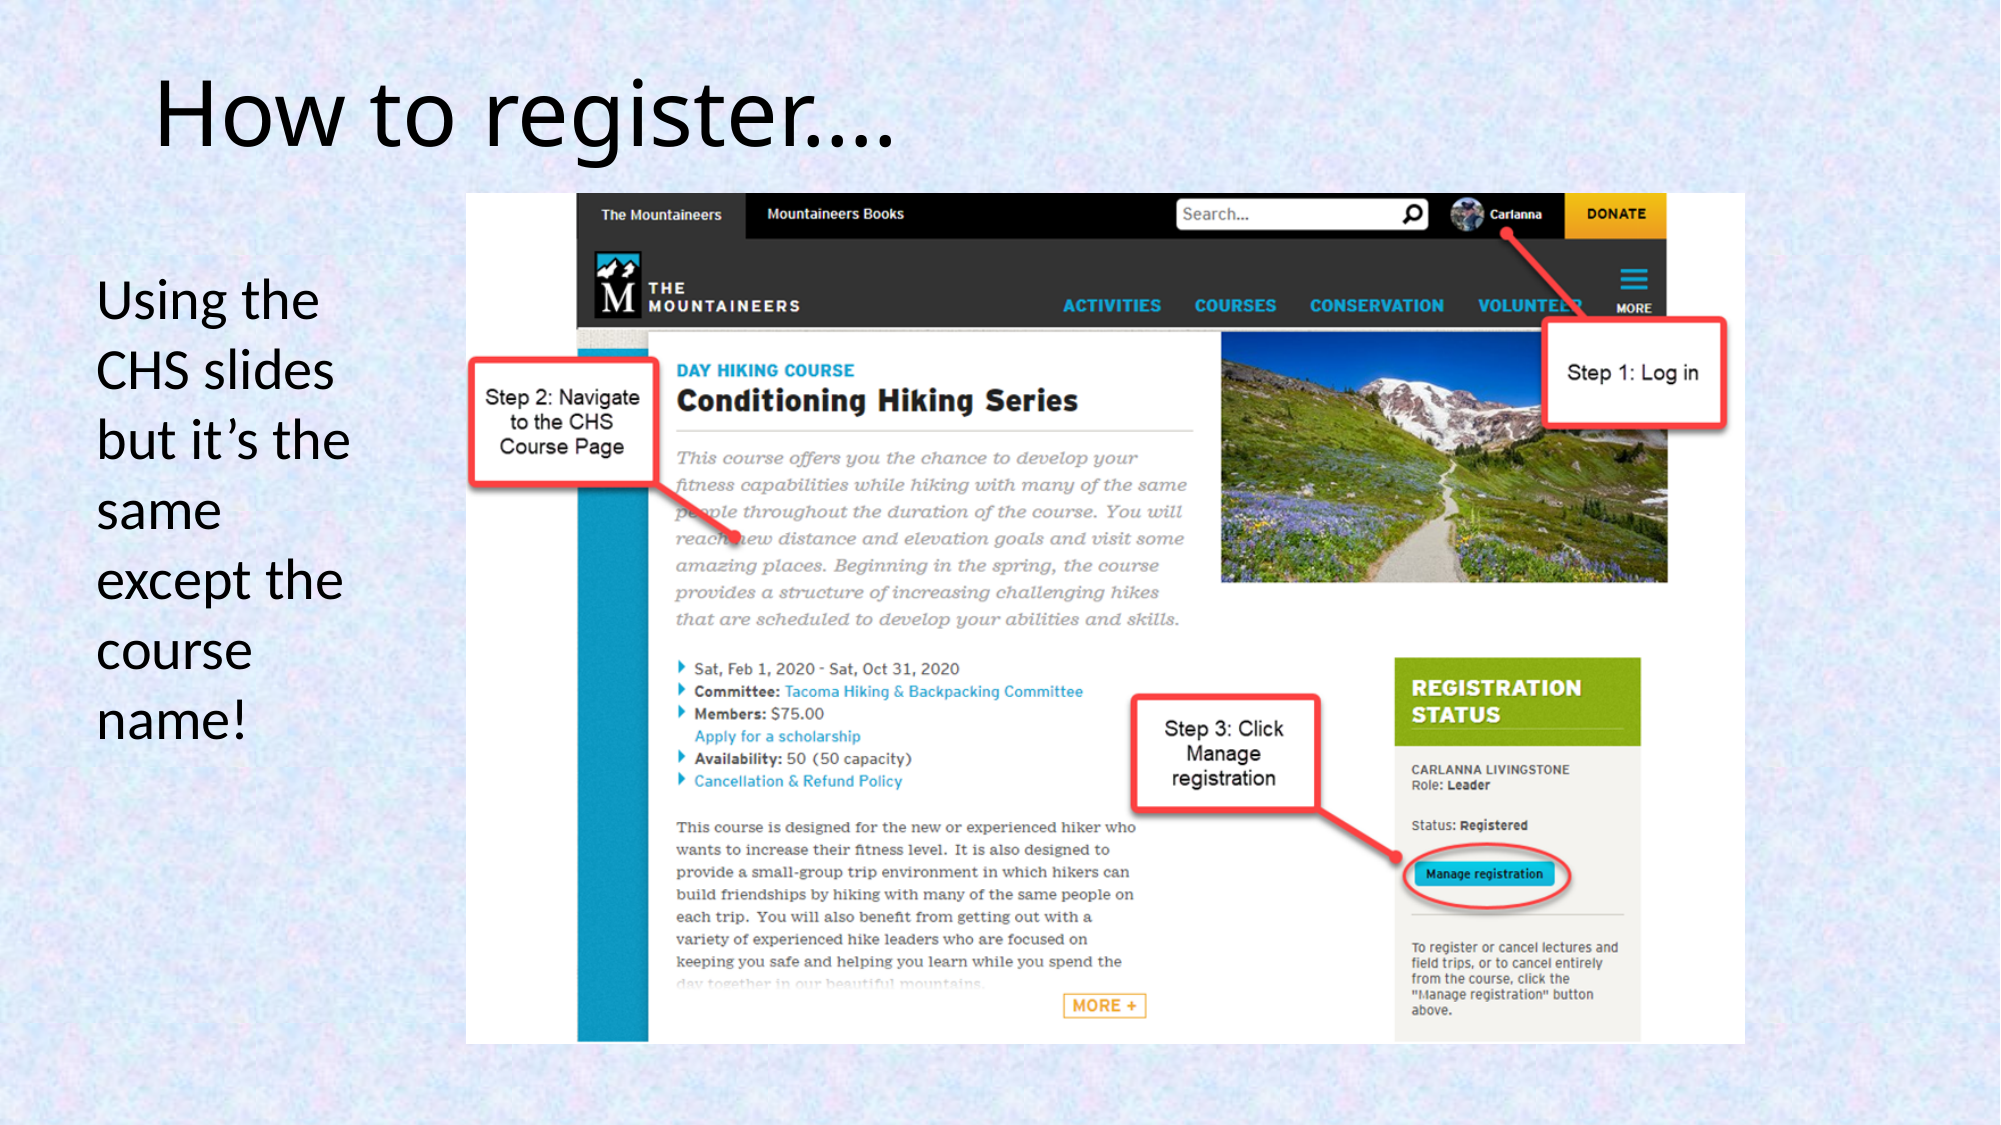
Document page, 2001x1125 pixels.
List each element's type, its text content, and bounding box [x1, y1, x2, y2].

title How to register…. [137, 7, 1863, 226]
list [466, 193, 1745, 1044]
text_box Using the CHS slides but it’s the same except the course name! [82, 253, 368, 759]
